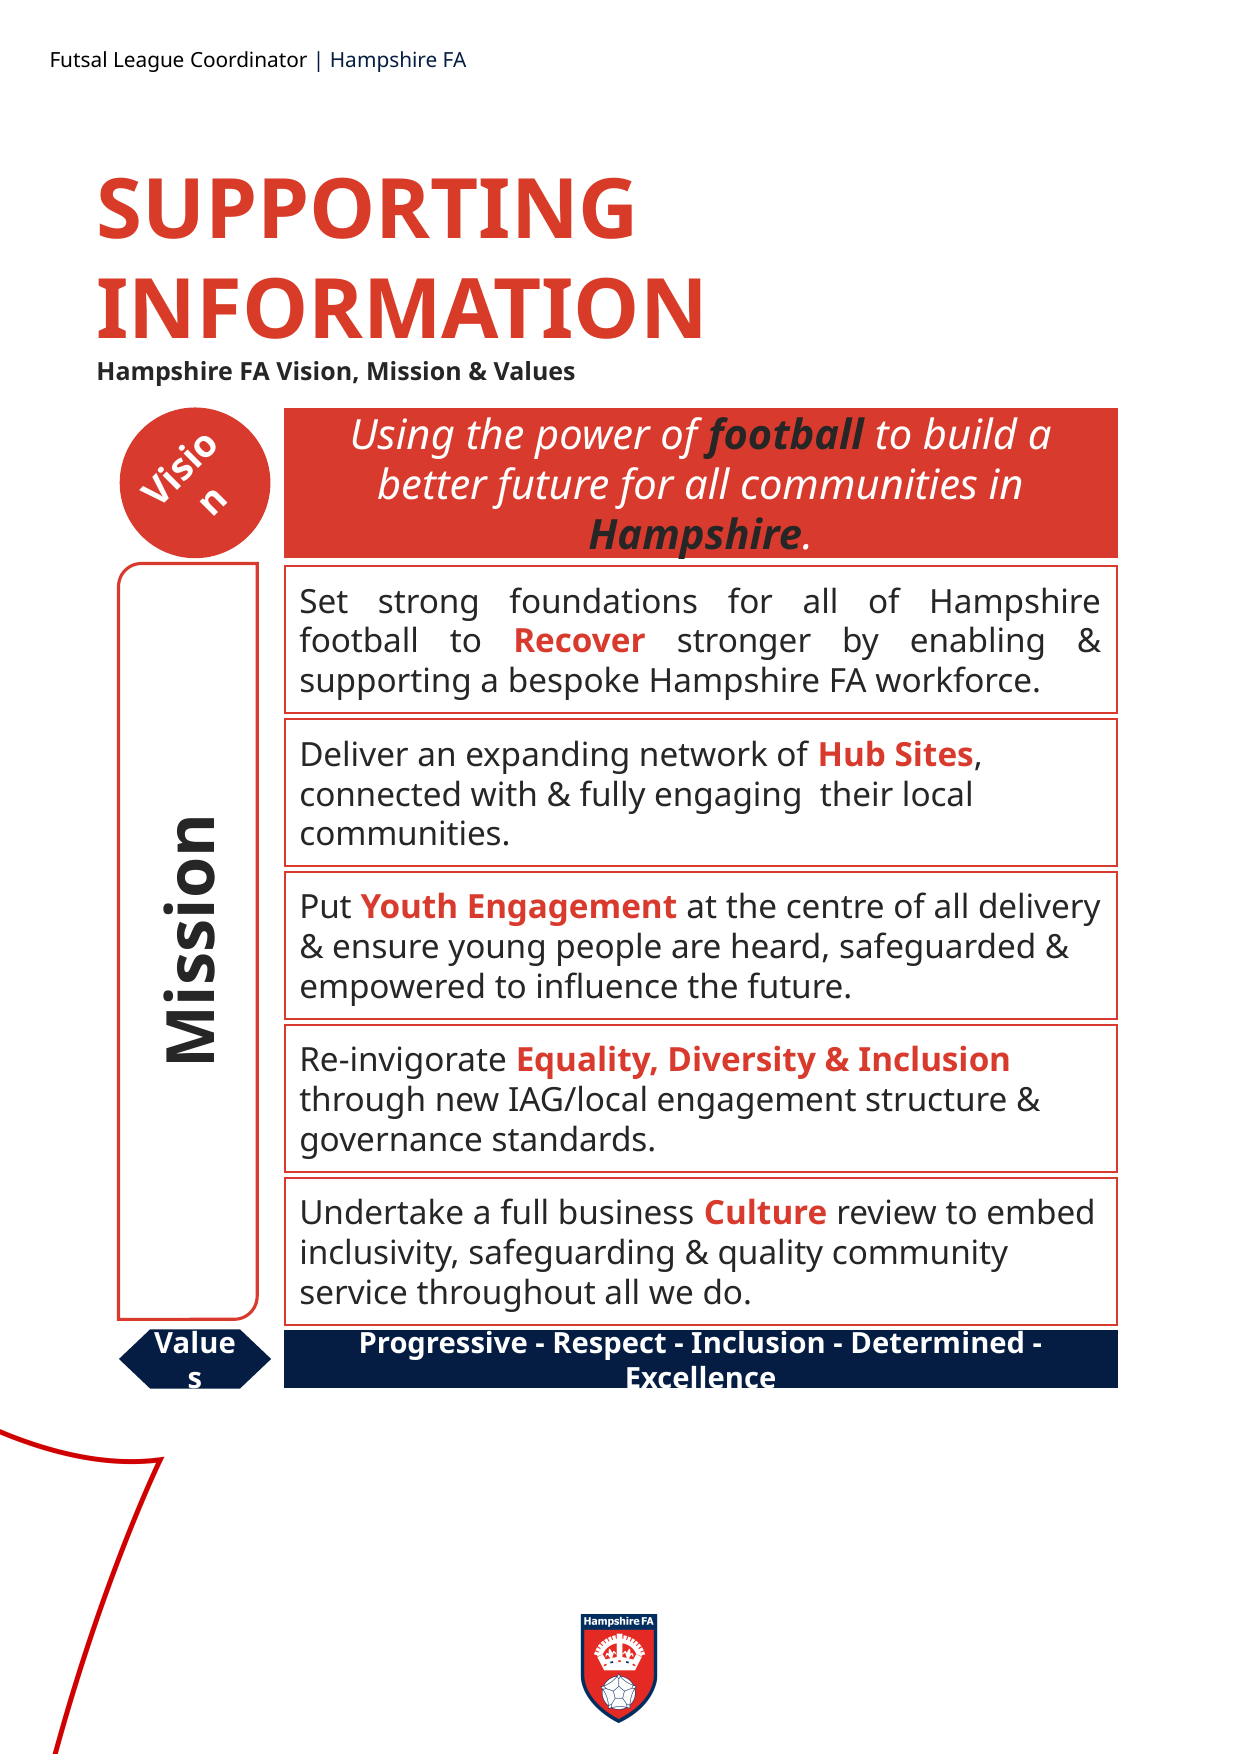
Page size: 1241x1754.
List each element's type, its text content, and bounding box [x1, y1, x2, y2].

text_box Re-invigorate Equality, Diversity & Inclusion through new IAG/local engagement structure & governance standards. [284, 1024, 1118, 1173]
text_box Futsal League Coordinator | Hampshire FA [34, 39, 538, 79]
text_box Progressive - Respect - Inclusion - Determined - Excellence [284, 1330, 1118, 1388]
text_box Vision [119, 407, 271, 559]
text_box Mission [116, 561, 259, 1321]
text_box Values [118, 1329, 272, 1389]
text_box Undertake a full business Culture review to embed inclusivity, safeguarding & quality community service throughout all we do. [284, 1177, 1118, 1326]
text_box SUPPORTING INFORMATION Hampshire FA Vision, Mission & Values [81, 148, 978, 493]
text_box Put Youth Engagement at the centre of all delivery & ensure young people are heard, safeguarded & empowered to influence the future. [284, 871, 1118, 1020]
text_box Set strong foundations for all of Hampshire football to Recover stronger by enabling & supporting a bespoke Hampshire FA workforce. [284, 565, 1118, 714]
picture [0, 1412, 1241, 1754]
text_box Deliver an expanding network of Hub Sites, connected with & fully engaging their local communities. [284, 718, 1118, 867]
text_box Using the power of football to build a better future for all communities in Hampshire. [284, 408, 1118, 558]
